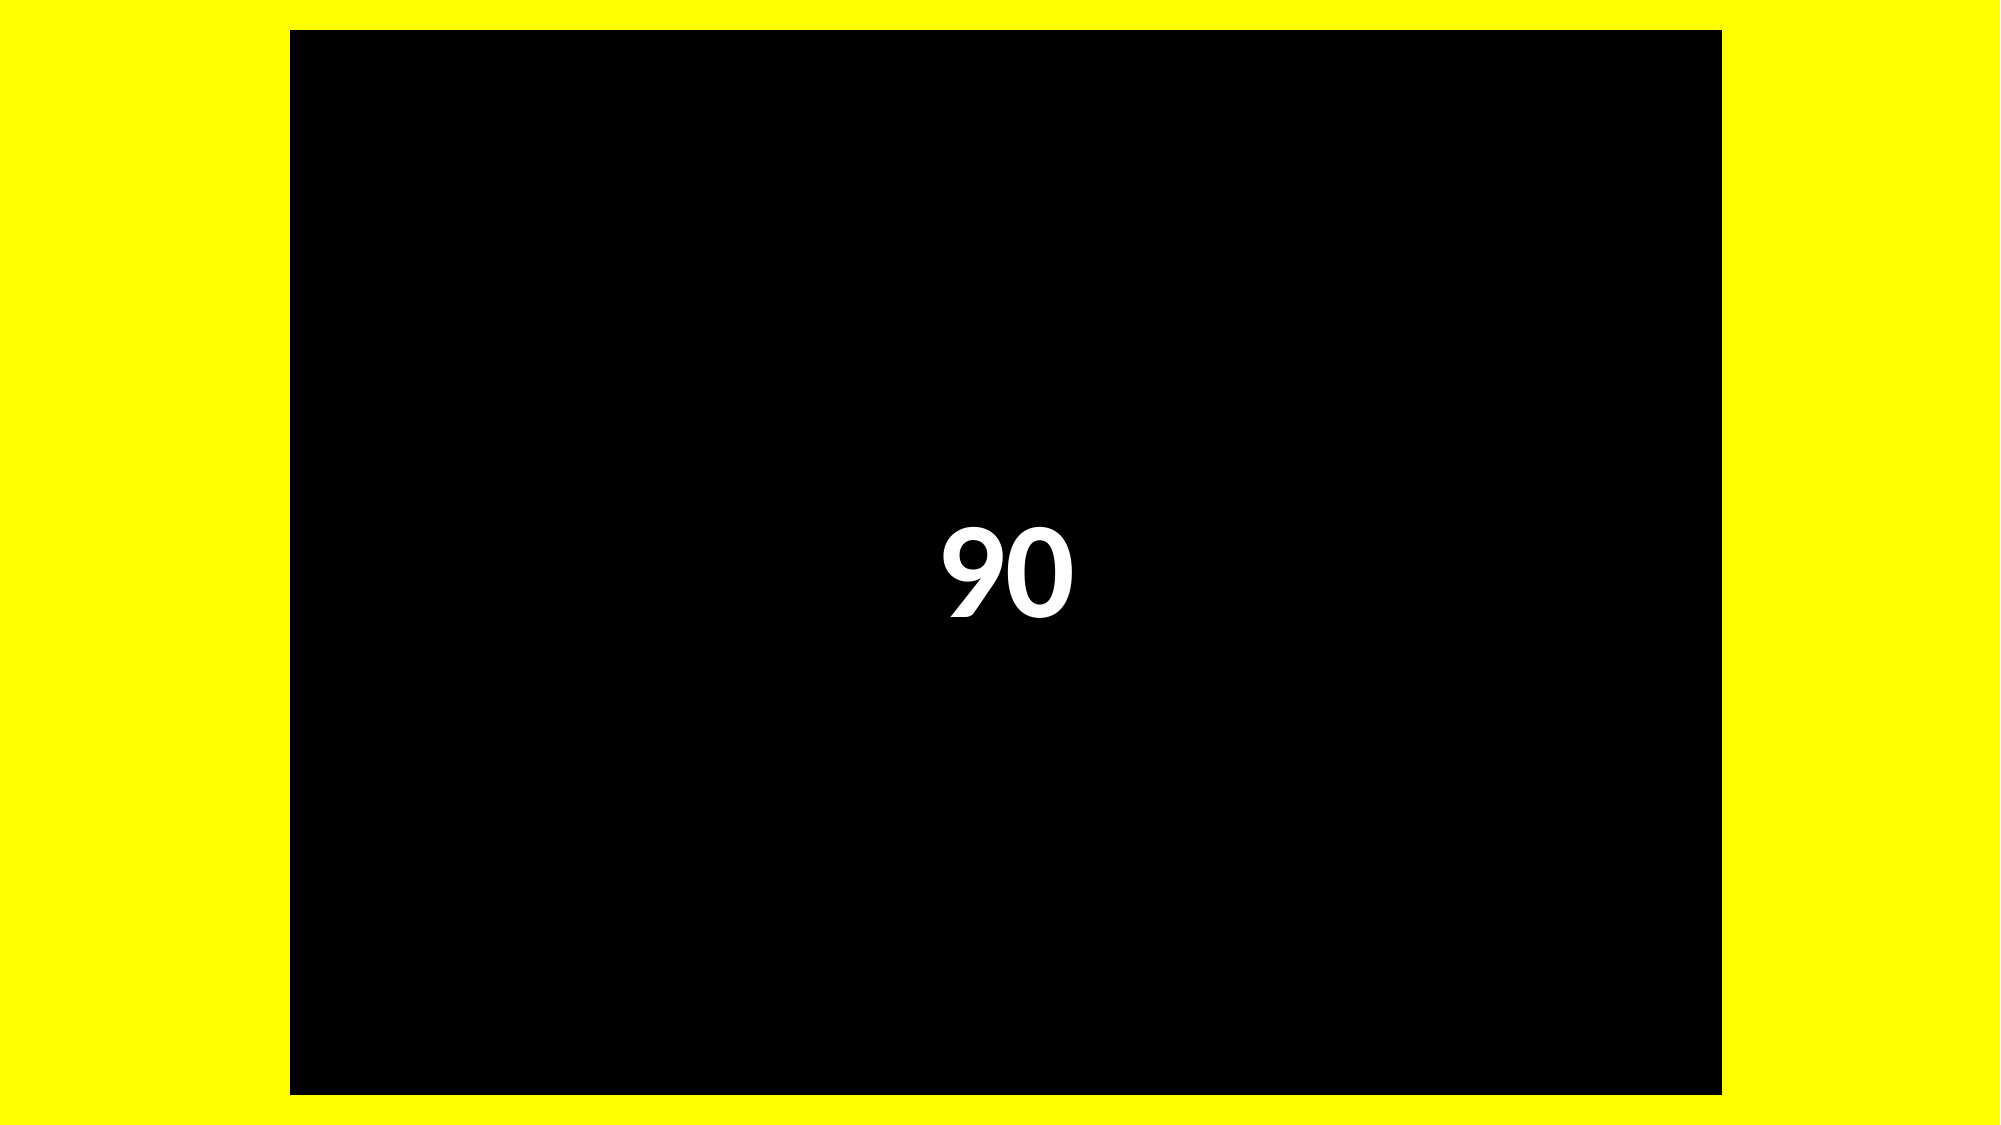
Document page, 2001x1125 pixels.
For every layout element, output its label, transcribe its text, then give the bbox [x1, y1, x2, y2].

text_box 90 [290, 30, 1722, 1095]
